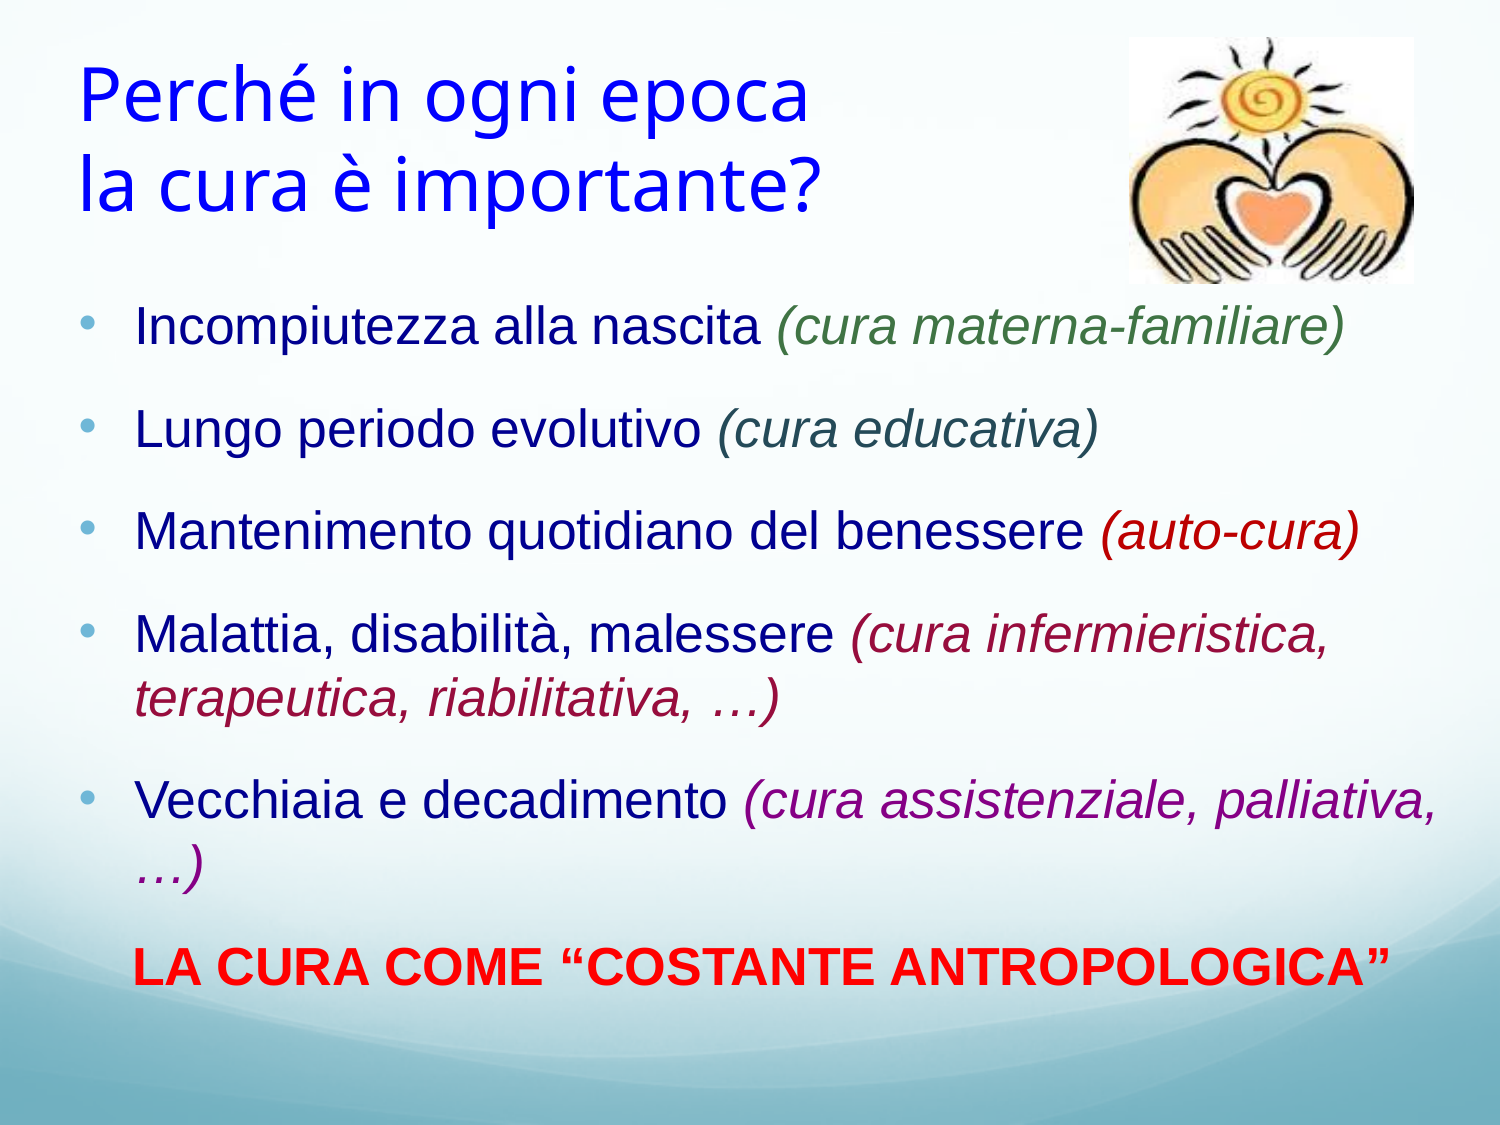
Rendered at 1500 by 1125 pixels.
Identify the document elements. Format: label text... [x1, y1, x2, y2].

list Incompiutezza alla nascita (cura materna-familiare) Lungo periodo evolutivo (cura educativa) Mantenimento quotidiano del benessere (auto-cura) Malattia, disabilità, malessere (cura infermieristica, terapeutica, riabilitativa, …) Vecchiaia e decadimento (cura assistenziale, palliativa, …) LA CURA COME “COSTANTE ANTROPOLOGICA” [62, 283, 1463, 1015]
picture [1128, 36, 1415, 284]
title Perché in ogni epoca la cura è importante? [62, 37, 1125, 235]
